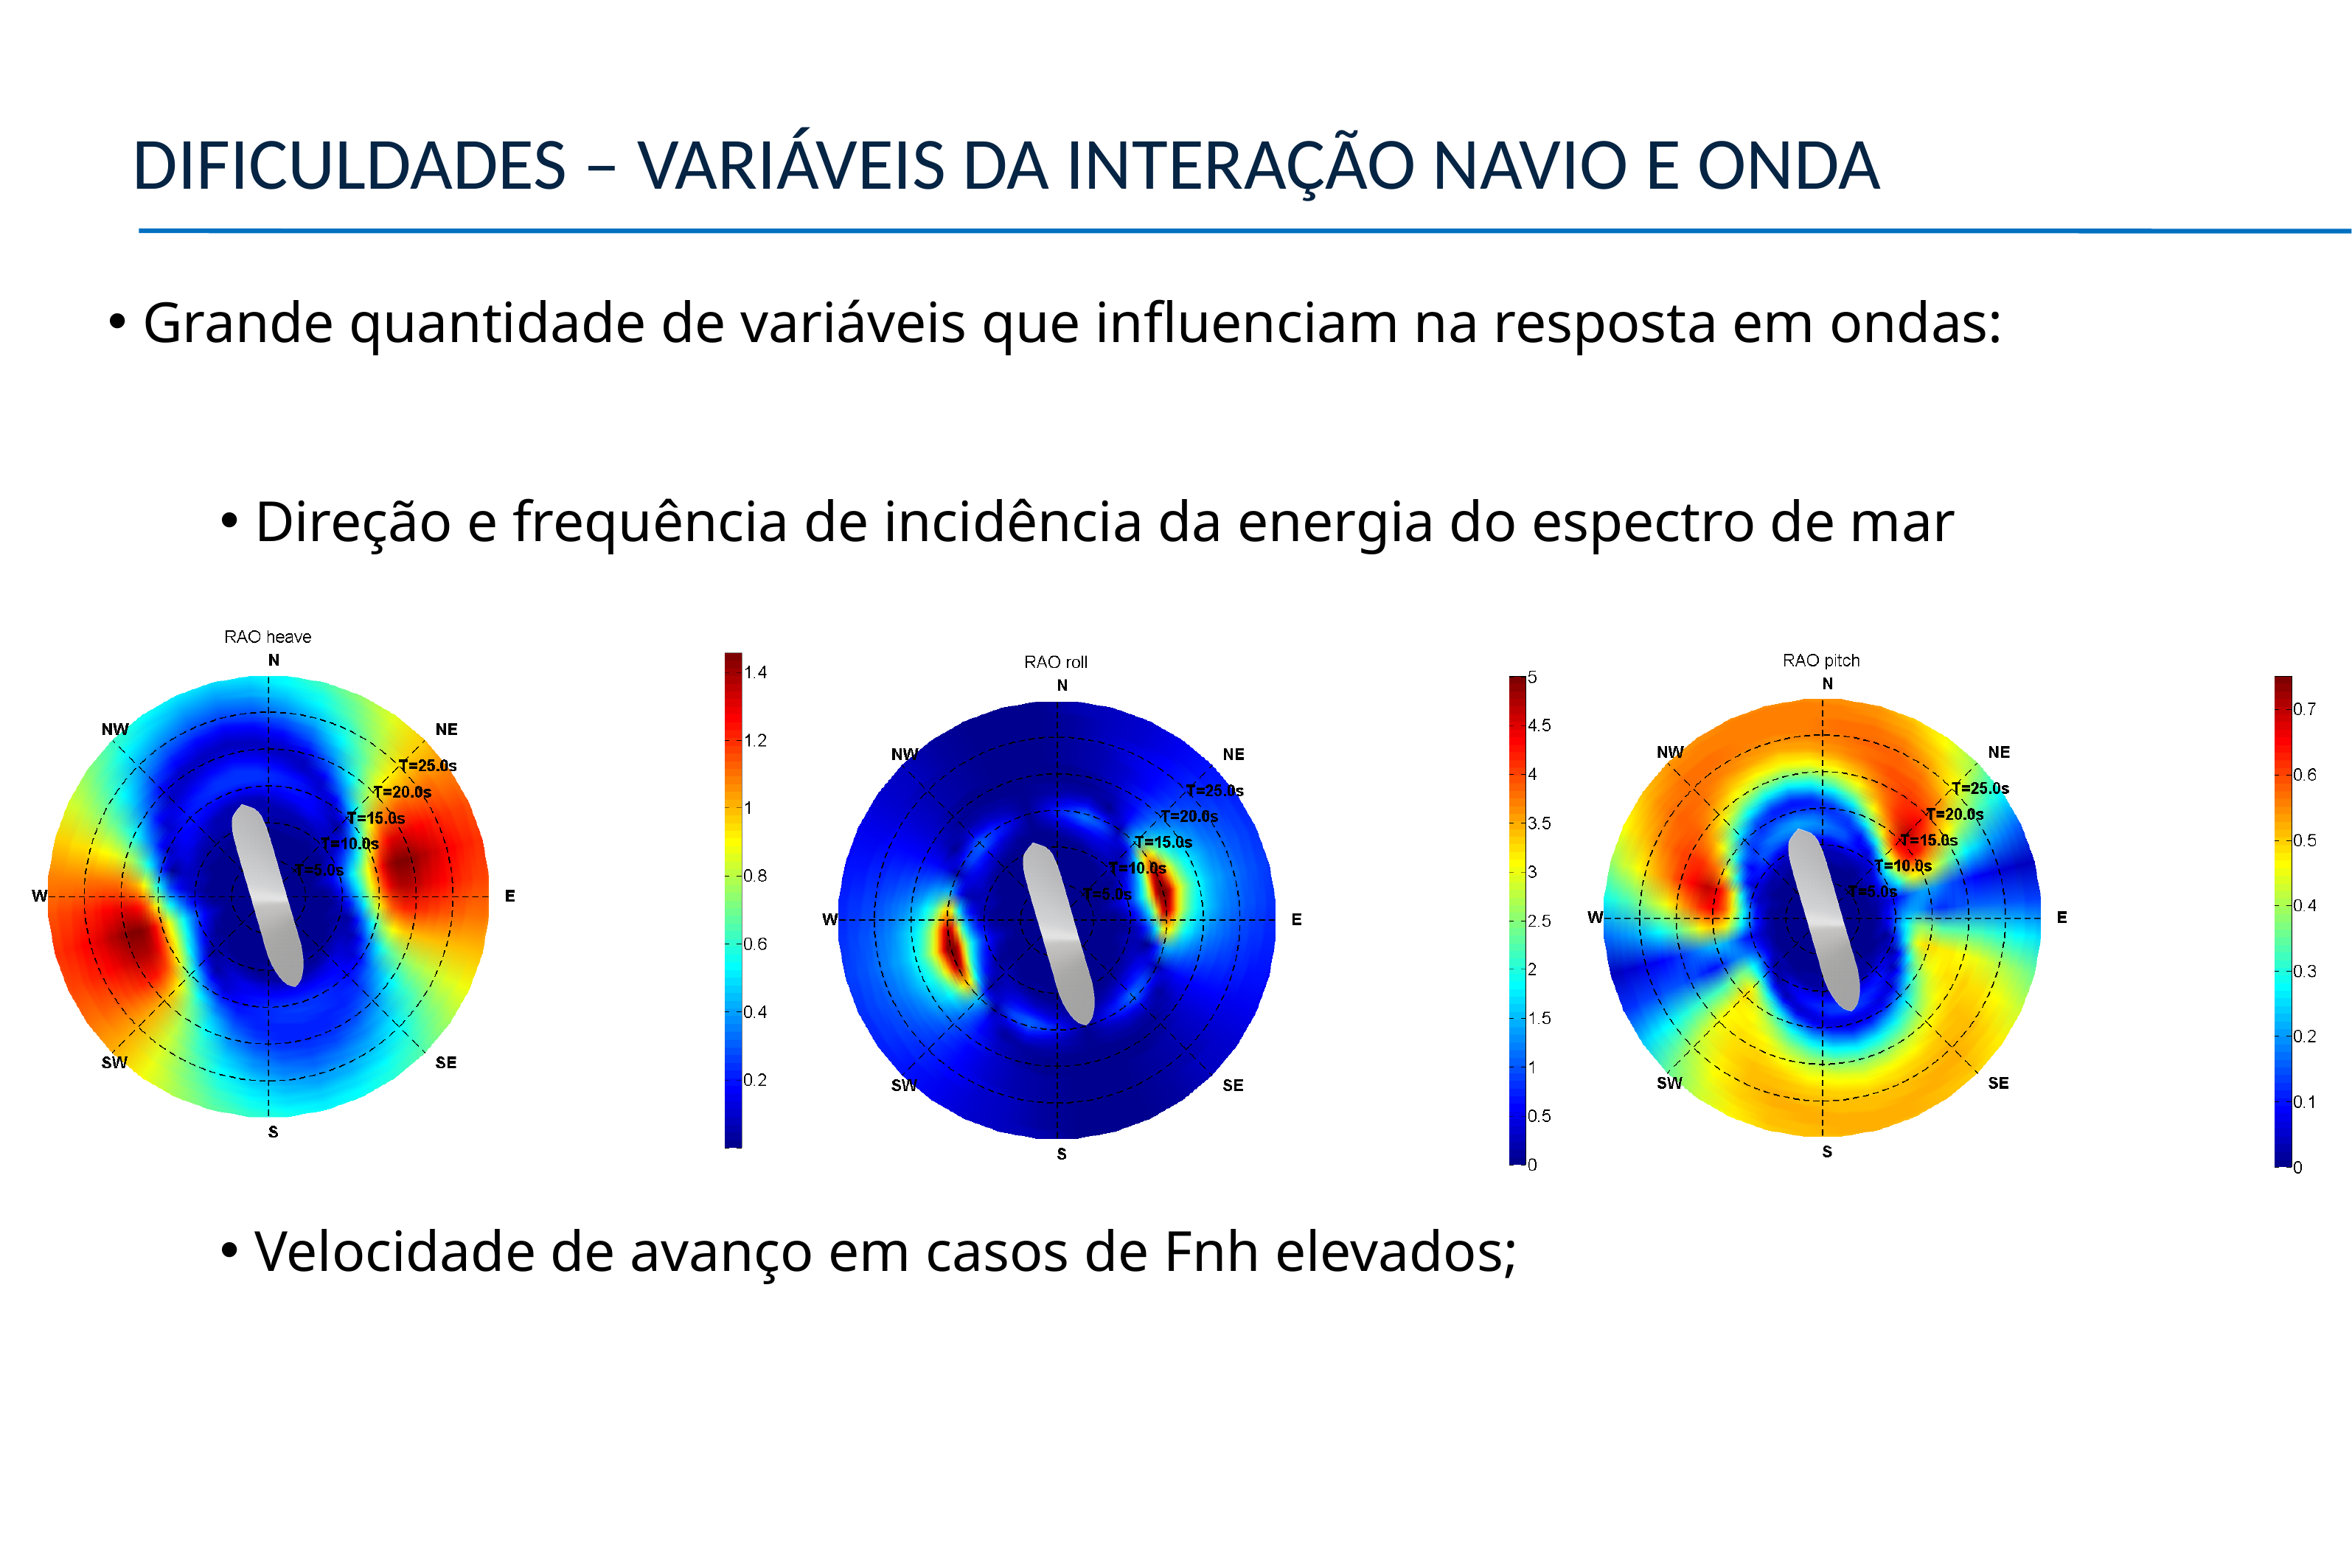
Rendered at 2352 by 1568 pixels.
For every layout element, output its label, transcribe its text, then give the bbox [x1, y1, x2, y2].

picture [811, 644, 1561, 1178]
text_box Grande quantidade de variáveis que influenciam na resposta em ondas: Direção e frequência de incidência da energia do espectro de mar Velocidade de avanço em casos de Fnh elevados; [97, 281, 2291, 1568]
picture [27, 619, 779, 1154]
text_box DIFICULDADES – VARIÁVEIS DA INTERAÇÃO NAVIO E ONDA [121, 110, 2134, 209]
picture [1576, 644, 2335, 1178]
